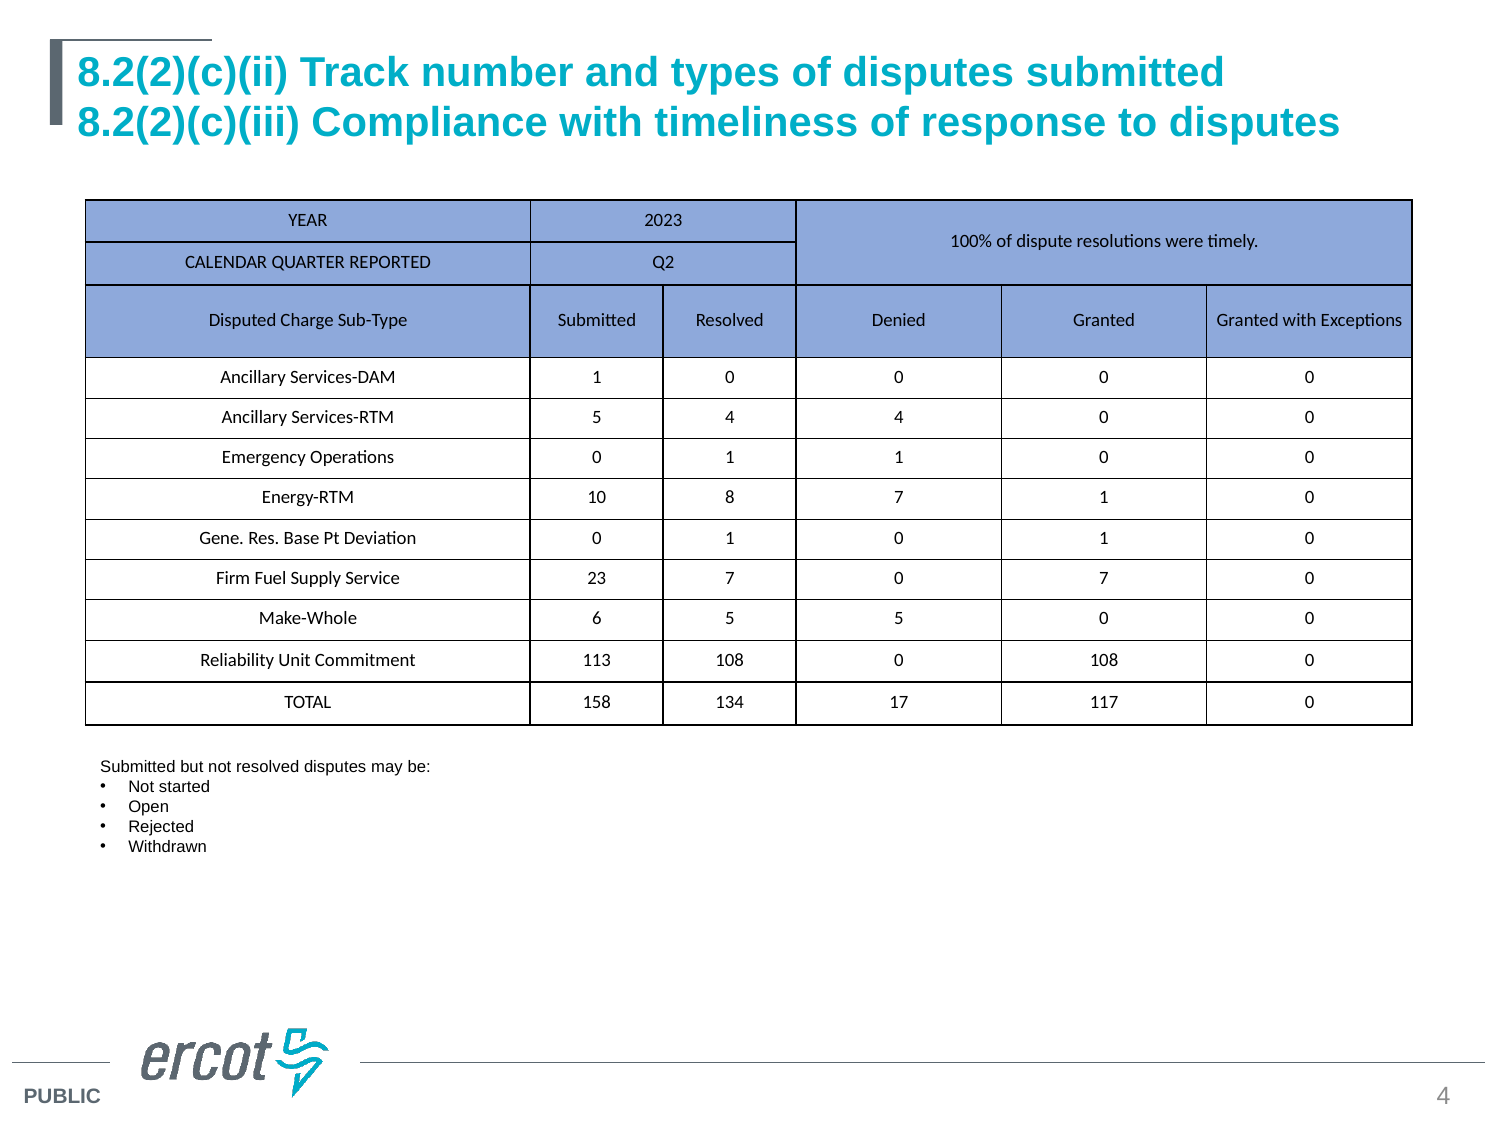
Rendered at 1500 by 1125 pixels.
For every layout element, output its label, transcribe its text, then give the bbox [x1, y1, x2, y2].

table_cell CALENDAR QUARTER REPORTED [86, 243, 530, 284]
table_cell 0 [531, 439, 662, 478]
table_cell 0 [1002, 600, 1206, 640]
table_cell 6 [531, 600, 662, 640]
table_cell Gene. Res. Base Pt Deviation [86, 520, 529, 559]
table_cell 7 [797, 479, 1001, 519]
table_cell Energy-RTM [86, 479, 529, 519]
picture [137, 1024, 332, 1100]
table_cell Make-Whole [86, 600, 529, 640]
table_cell 17 [797, 683, 1001, 724]
table_cell Q2 [531, 243, 795, 284]
table_cell Emergency Operations [86, 439, 529, 478]
table_cell 1 [531, 358, 662, 398]
table_cell 1 [1002, 479, 1206, 519]
table_cell 0 [1207, 479, 1411, 519]
table_cell 108 [664, 641, 795, 681]
table_cell 5 [664, 600, 795, 640]
table_cell 8 [664, 479, 795, 519]
table_cell TOTAL [86, 683, 529, 724]
table_cell 7 [664, 560, 795, 599]
table_cell 4 [664, 399, 795, 438]
table_cell Granted with Exceptions [1207, 286, 1411, 357]
table_cell 1 [1002, 520, 1206, 559]
table_cell Reliability Unit Commitment [86, 641, 529, 681]
table_cell 134 [664, 683, 795, 724]
table_cell 0 [797, 641, 1001, 681]
table_cell 23 [531, 560, 662, 599]
table_cell 0 [1207, 439, 1411, 478]
table_cell 0 [797, 520, 1001, 559]
table_cell 0 [797, 358, 1001, 398]
table_cell Granted [1002, 286, 1206, 357]
table_cell Disputed Charge Sub-Type [86, 286, 529, 357]
text_box Submitted but not resolved disputes may be: Not started Open Rejected Withdrawn [85, 748, 886, 864]
table_cell 0 [664, 358, 795, 398]
table_cell Submitted [531, 286, 662, 357]
table_cell 4 [797, 399, 1001, 438]
table_cell 0 [1207, 399, 1411, 438]
table_cell 1 [664, 520, 795, 559]
table_cell 0 [1002, 439, 1206, 478]
table_cell Firm Fuel Supply Service [86, 560, 529, 599]
table_cell 108 [1002, 641, 1206, 681]
table_cell Resolved [664, 286, 795, 357]
table_cell 10 [531, 479, 662, 519]
table_cell 0 [1002, 399, 1206, 438]
table_cell 0 [797, 560, 1001, 599]
table_cell 0 [531, 520, 662, 559]
table_cell 7 [1002, 560, 1206, 599]
table_header 2023 [531, 201, 795, 241]
table_cell 0 [1207, 600, 1411, 640]
table_cell 117 [1002, 683, 1206, 724]
table_cell 0 [1002, 358, 1206, 398]
table_header 100% of dispute resolutions were timely. [797, 201, 1411, 284]
table_cell 0 [1207, 641, 1411, 681]
table_cell 0 [1207, 520, 1411, 559]
table_cell 1 [797, 439, 1001, 478]
table_cell Denied [797, 286, 1001, 357]
table_cell 5 [531, 399, 662, 438]
table_cell 158 [531, 683, 662, 724]
slide_number 4 [1400, 1076, 1488, 1113]
table_cell 0 [1207, 358, 1411, 398]
table_cell 0 [1207, 560, 1411, 599]
table_cell 5 [797, 600, 1001, 640]
table_cell 113 [531, 641, 662, 681]
table_header YEAR [86, 201, 530, 241]
table_cell 1 [664, 439, 795, 478]
table_cell Ancillary Services-RTM [86, 399, 529, 438]
table_cell 0 [1207, 683, 1411, 724]
title 8.2(2)(c)(ii) Track number and types of disputes submitted 8.2(2)(c)(iii) Compliance with timeliness of response to disputes [62, 37, 1390, 119]
table_cell Ancillary Services-DAM [86, 358, 529, 398]
